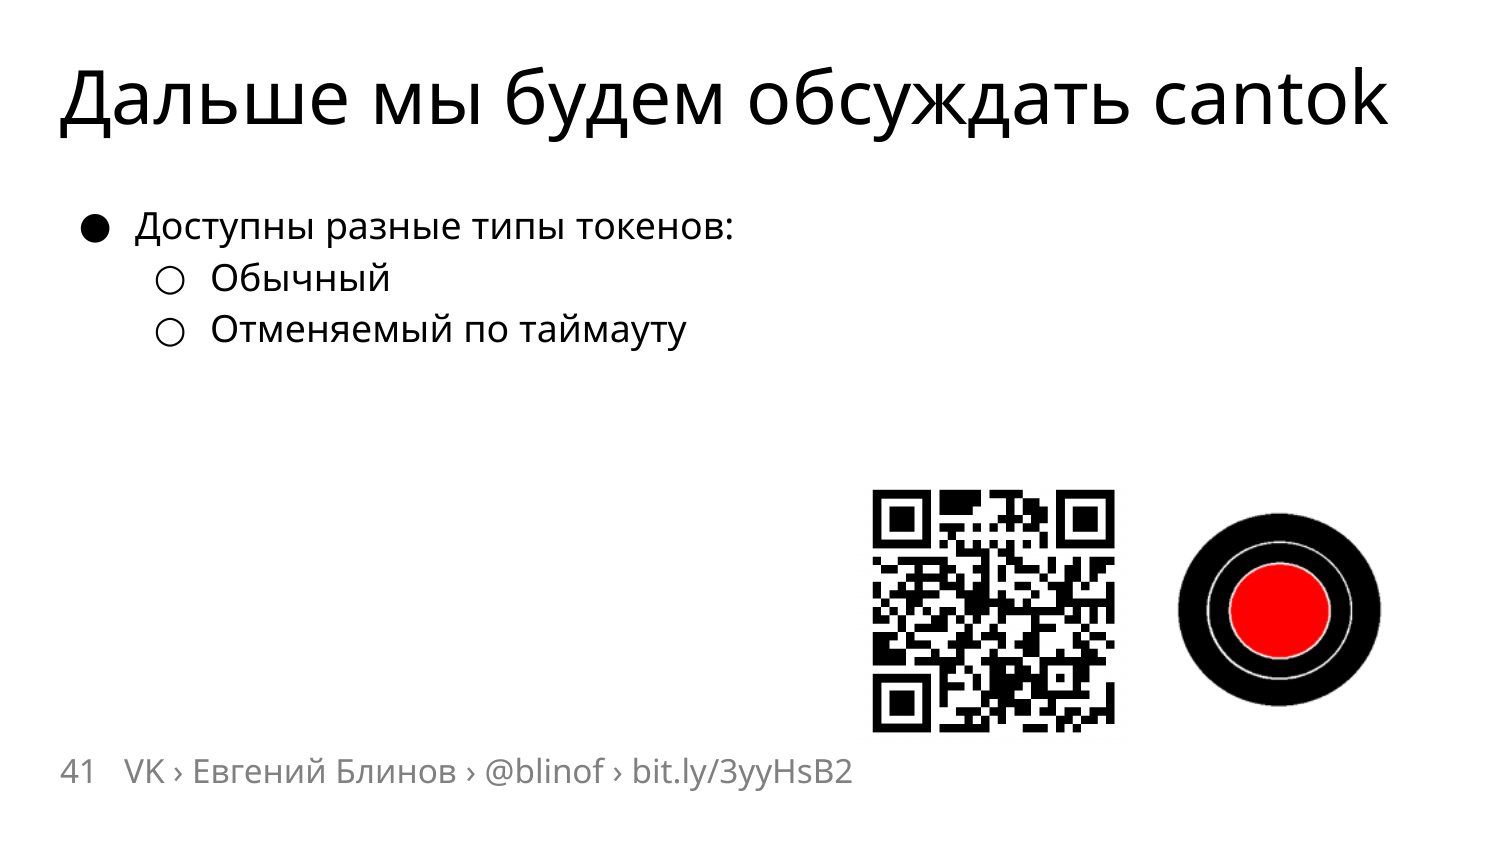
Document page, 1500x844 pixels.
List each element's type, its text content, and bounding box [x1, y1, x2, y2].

picture [856, 473, 1131, 749]
list Доступны разные типы токенов: Обычный Отменяемый по таймауту [45, 180, 1455, 743]
picture [1156, 505, 1415, 717]
title Дальше мы будем обсуждать cantok [45, 45, 1455, 158]
